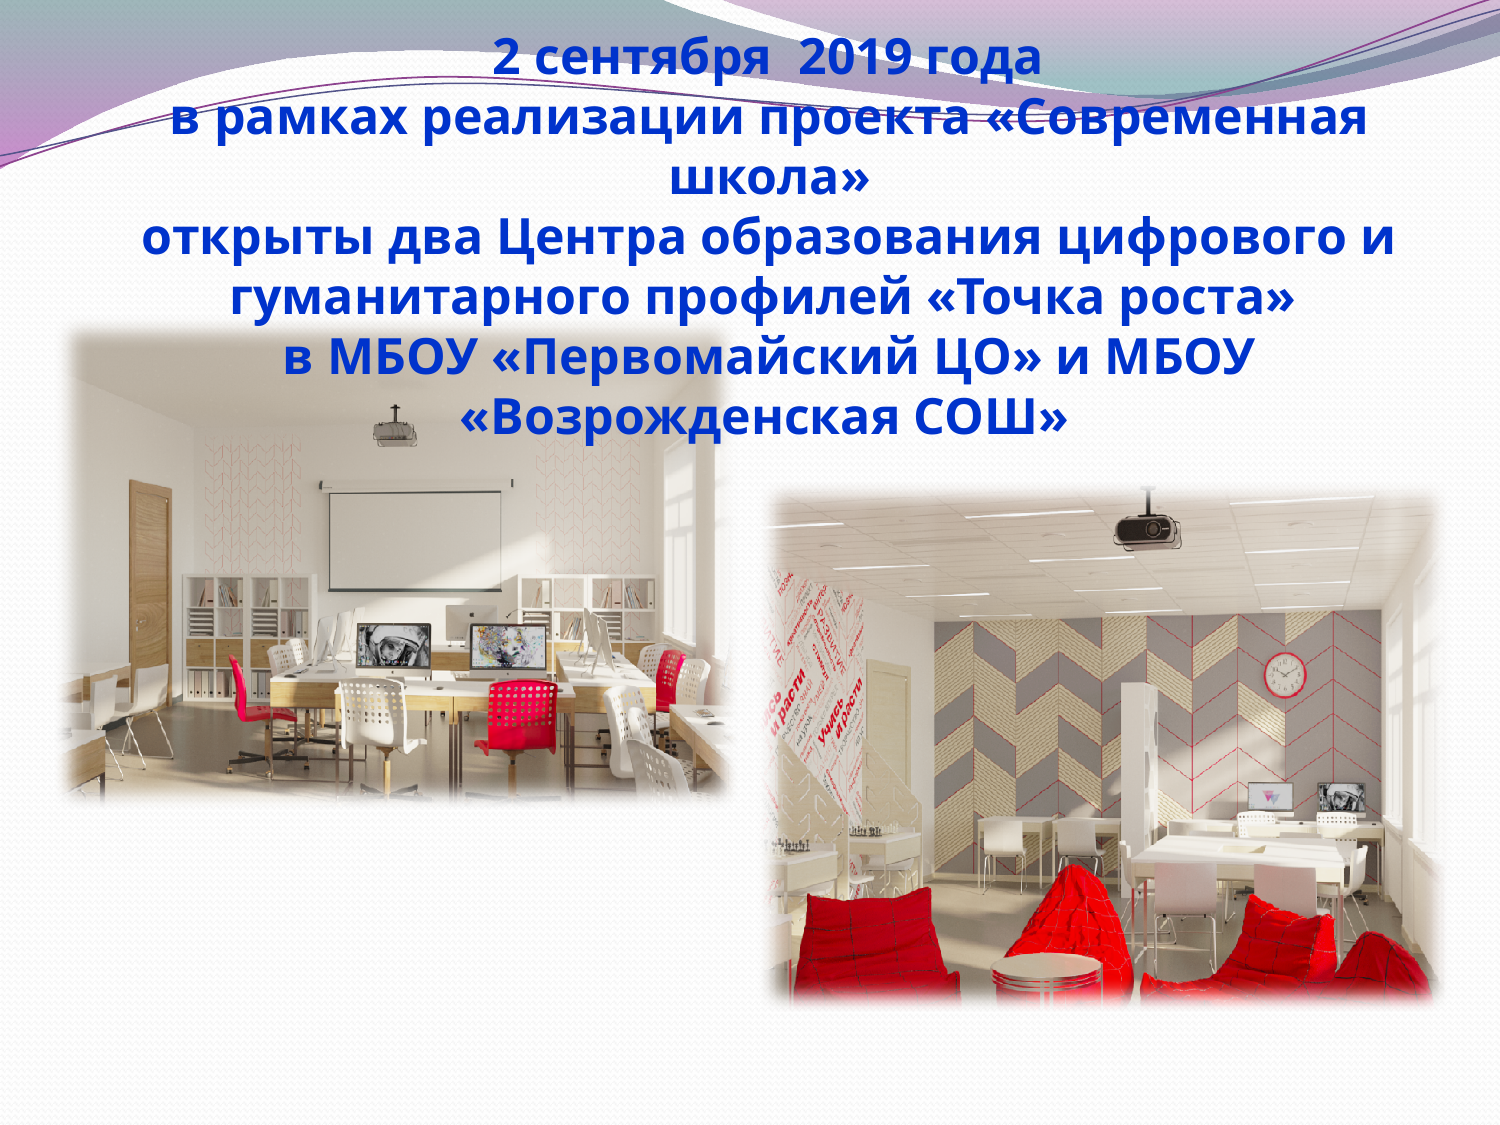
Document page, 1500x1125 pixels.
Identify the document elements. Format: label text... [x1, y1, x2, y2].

text_box 2 сентября 2019 года в рамках реализации проекта «Современная школа» открыты два Центра образования цифрового и гуманитарного профилей «Точка роста» в МБОУ «Первомайский ЦО» и МБОУ «Возрожденская СОШ» [88, 17, 1451, 452]
picture [756, 479, 1451, 1013]
picture [52, 314, 739, 811]
